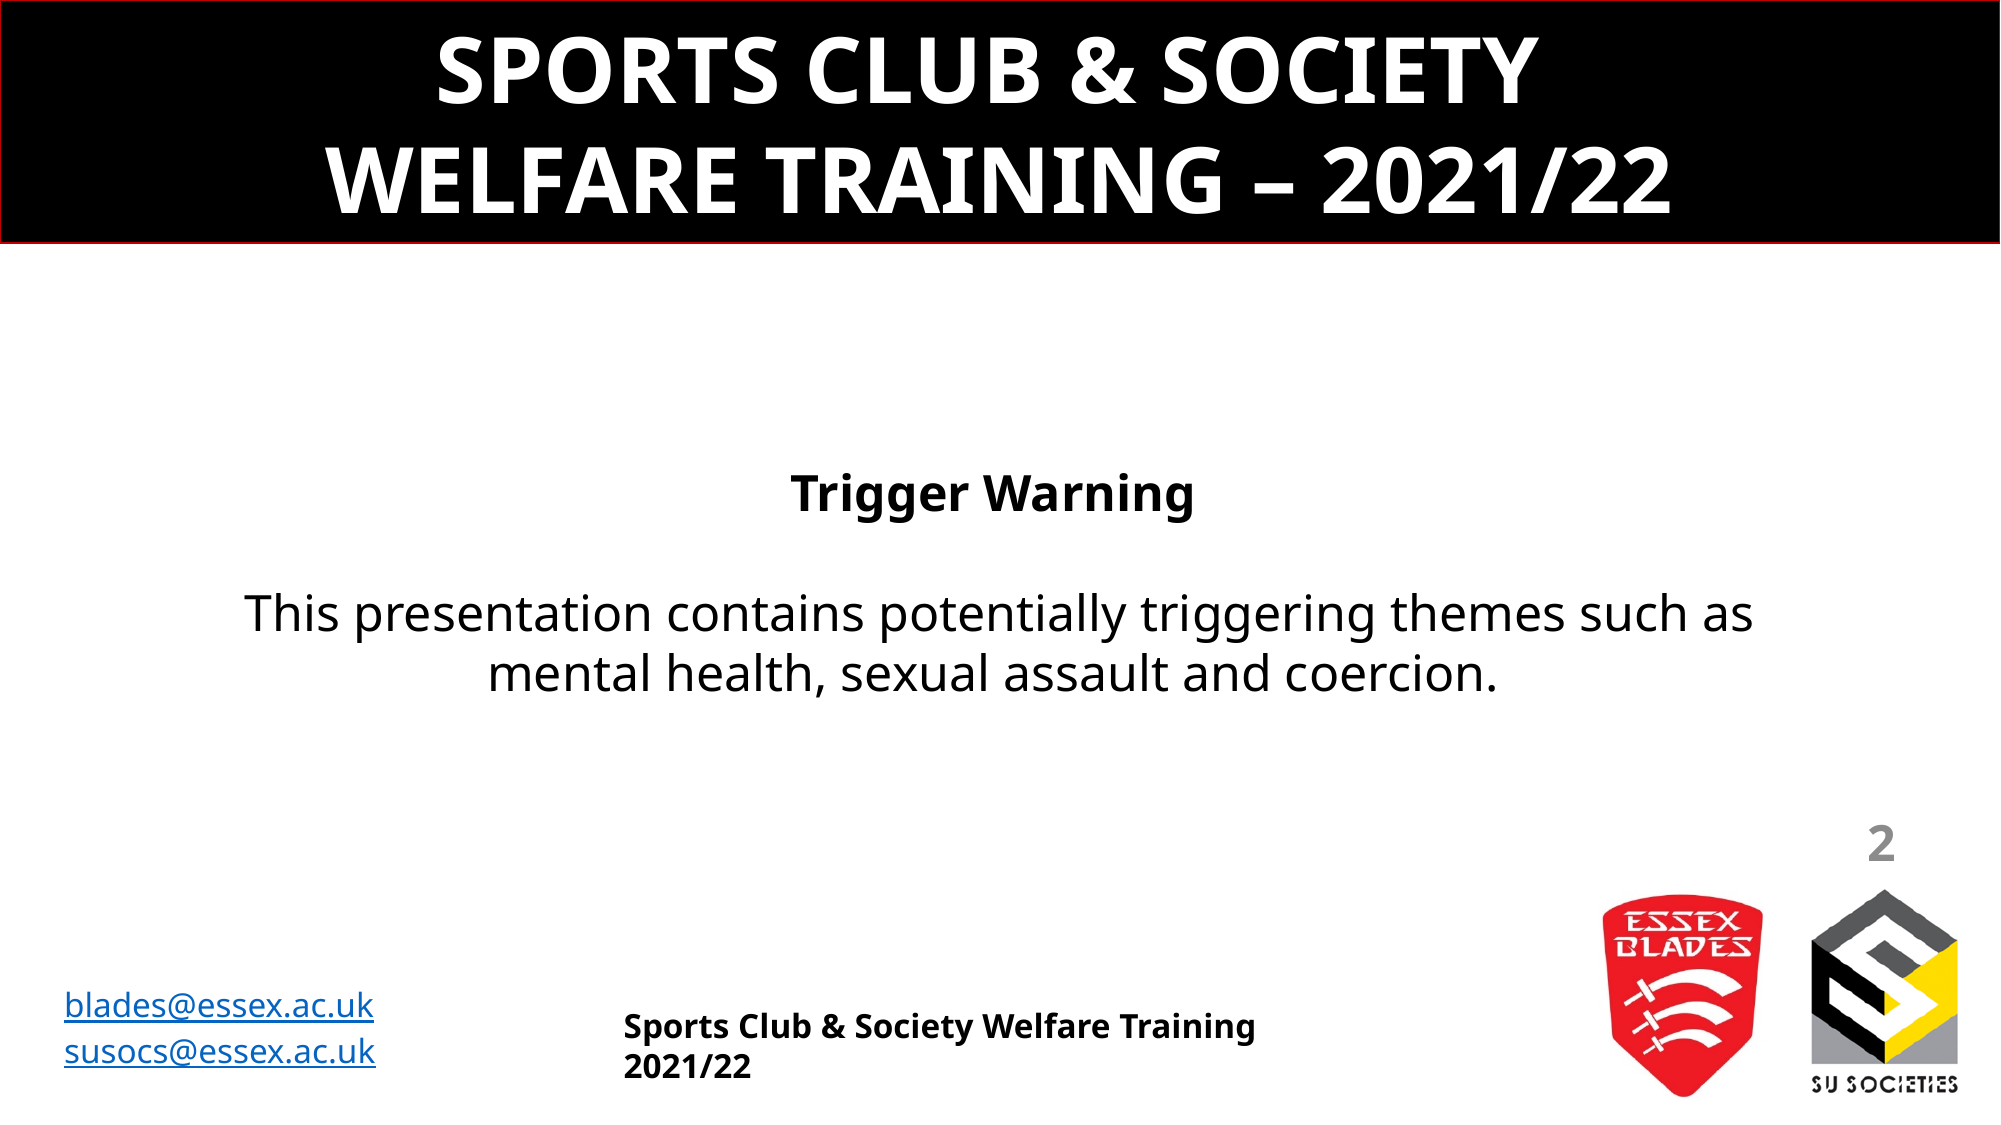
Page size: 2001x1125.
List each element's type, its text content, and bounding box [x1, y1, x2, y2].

text_box Sports Club & Society Welfare Training 2021/22 [608, 997, 1391, 1092]
picture [1792, 875, 1974, 1106]
slide_number 2 [1821, 815, 1942, 875]
text_box SPORTS CLUB & SOCIETY WELFARE TRAINING – 2021/22 [0, 0, 2000, 244]
picture [1577, 890, 1788, 1101]
text_box blades@essex.ac.uk susocs@essex.ac.uk [49, 977, 513, 1083]
text_box Trigger Warning This presentation contains potentially triggering themes such as mental health, sexual assault and coercion. [213, 453, 1786, 709]
